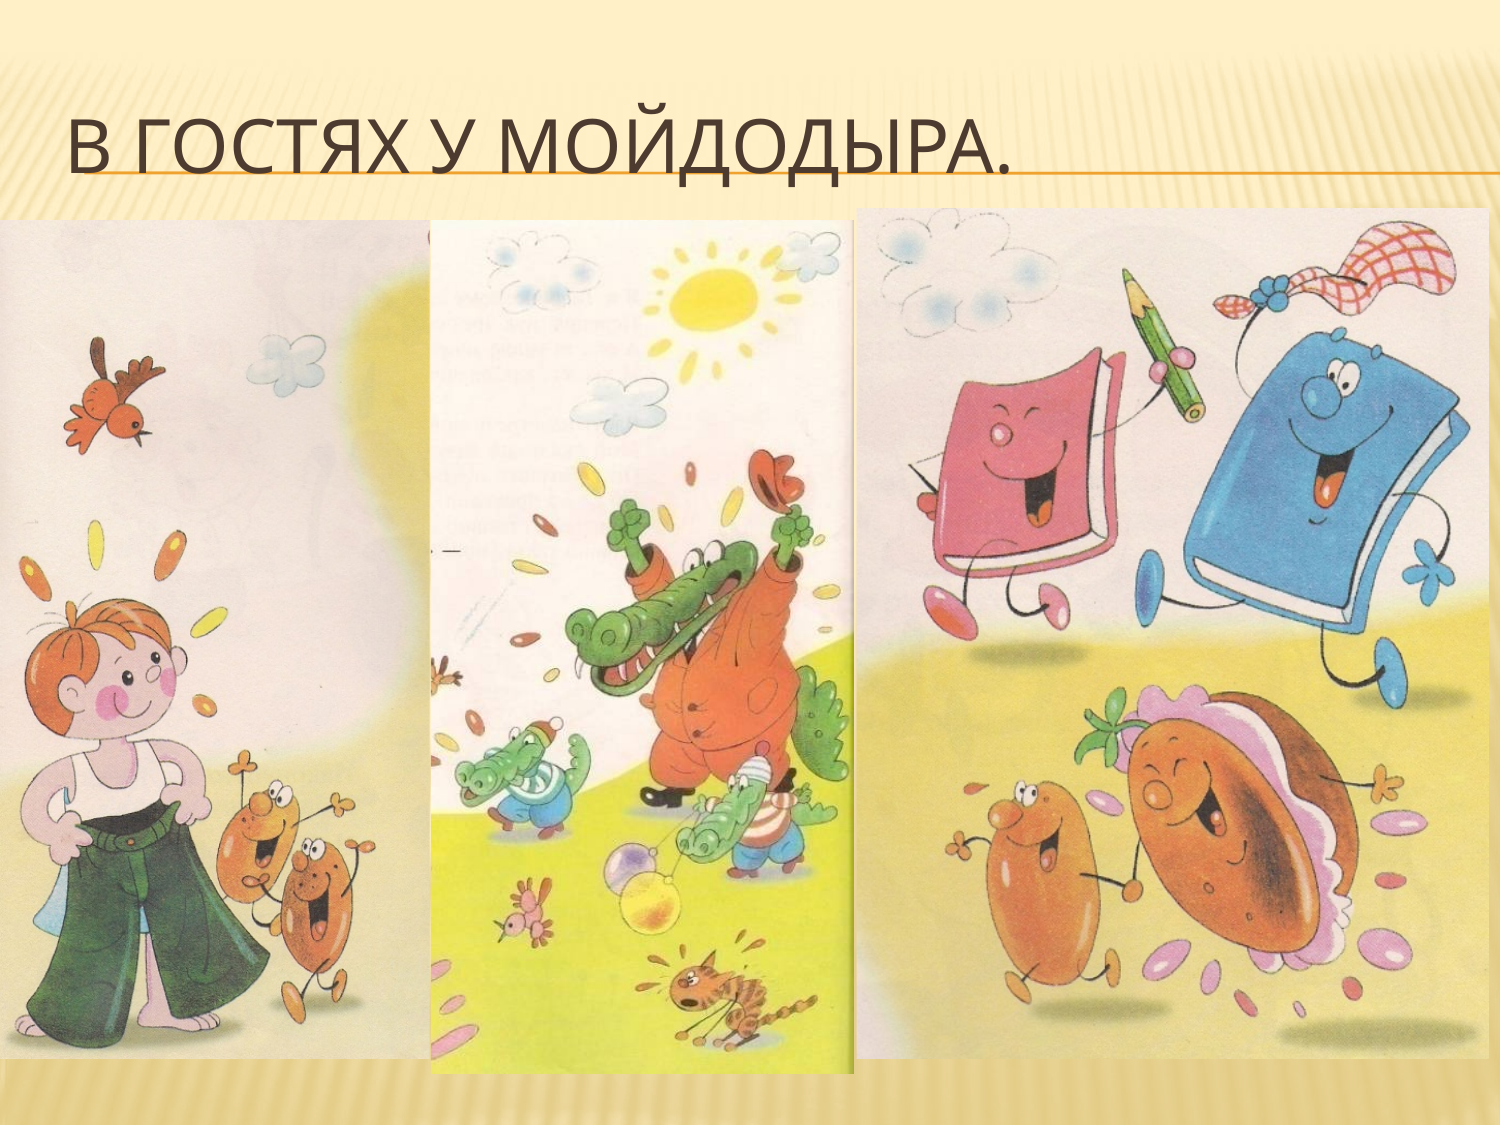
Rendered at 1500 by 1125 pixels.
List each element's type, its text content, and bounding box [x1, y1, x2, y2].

title В ГОСТЯХ У МОЙДОДЫРА. [50, 75, 1475, 213]
picture [0, 219, 430, 1059]
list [430, 219, 852, 1074]
picture [856, 207, 1500, 1059]
